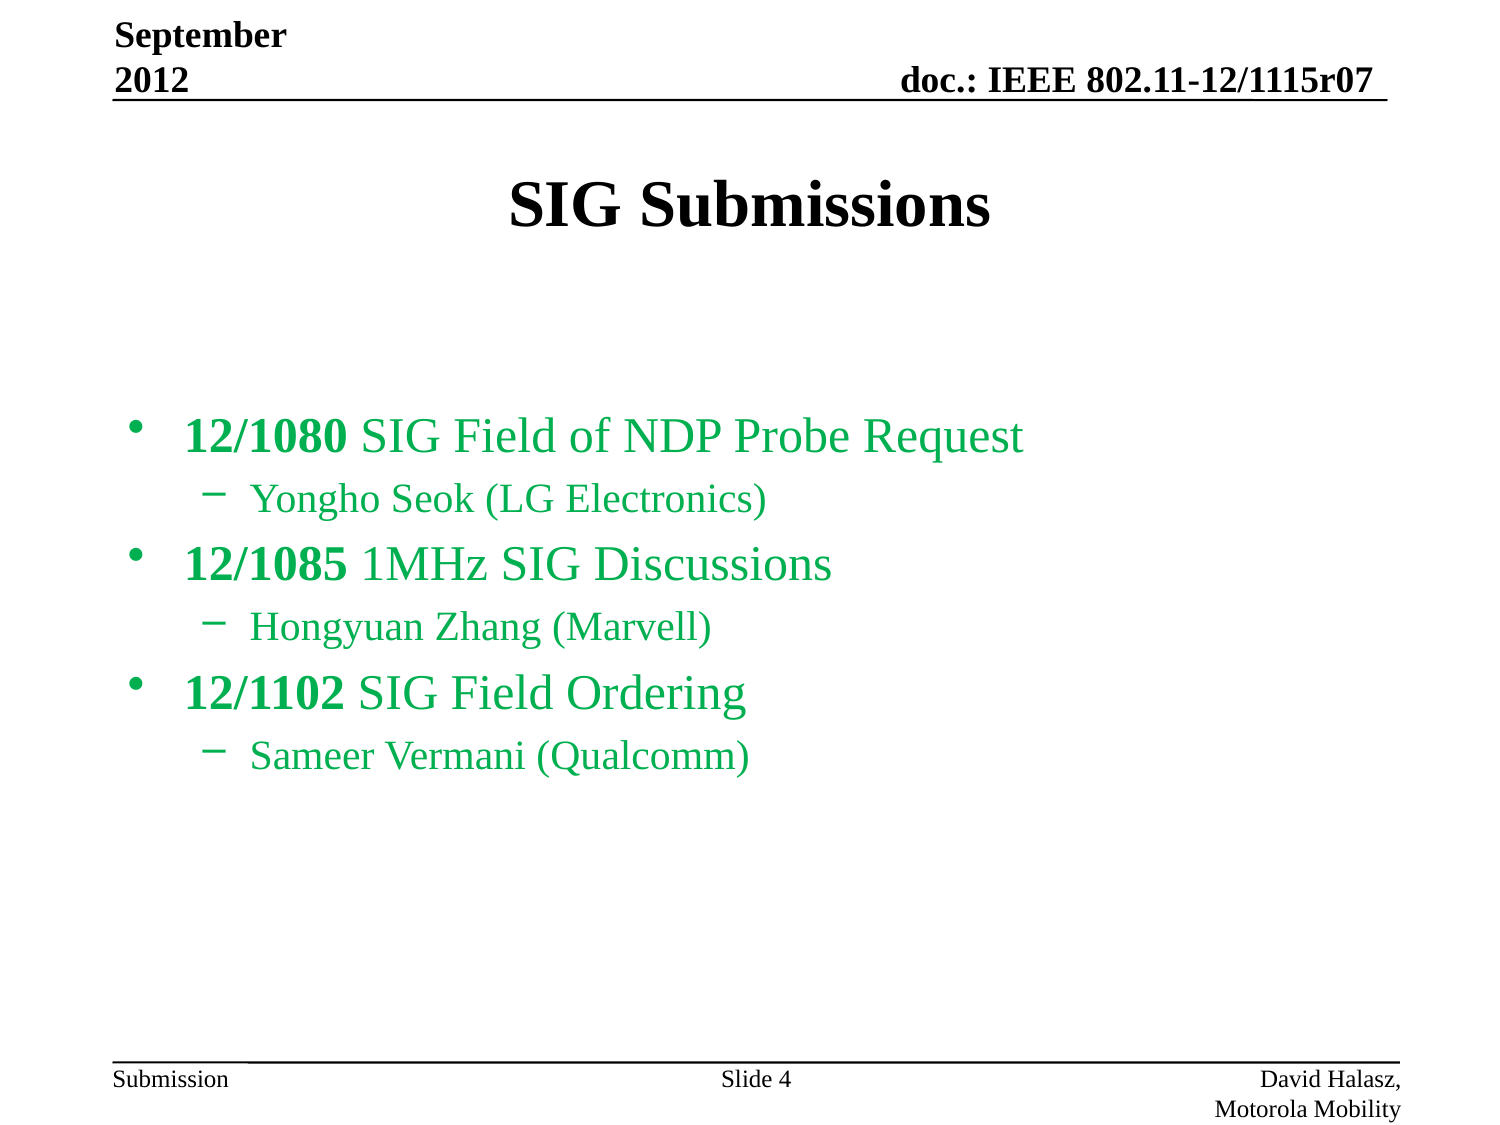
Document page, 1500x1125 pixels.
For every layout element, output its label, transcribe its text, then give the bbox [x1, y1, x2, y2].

slide_number Slide 4 [712, 1061, 800, 1093]
title SIG Submissions [112, 112, 1388, 288]
footer David Halasz, Motorola Mobility [1185, 1061, 1402, 1093]
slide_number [114, 54, 333, 101]
list 12/1080 SIG Field of NDP Probe Request Yongho Seok (LG Electronics) 12/1085 1MHz SIG Discussions Hongyuan Zhang (Marvell) 12/1102 SIG Field Ordering Sameer Vermani (Qualcomm) [112, 324, 1388, 1001]
